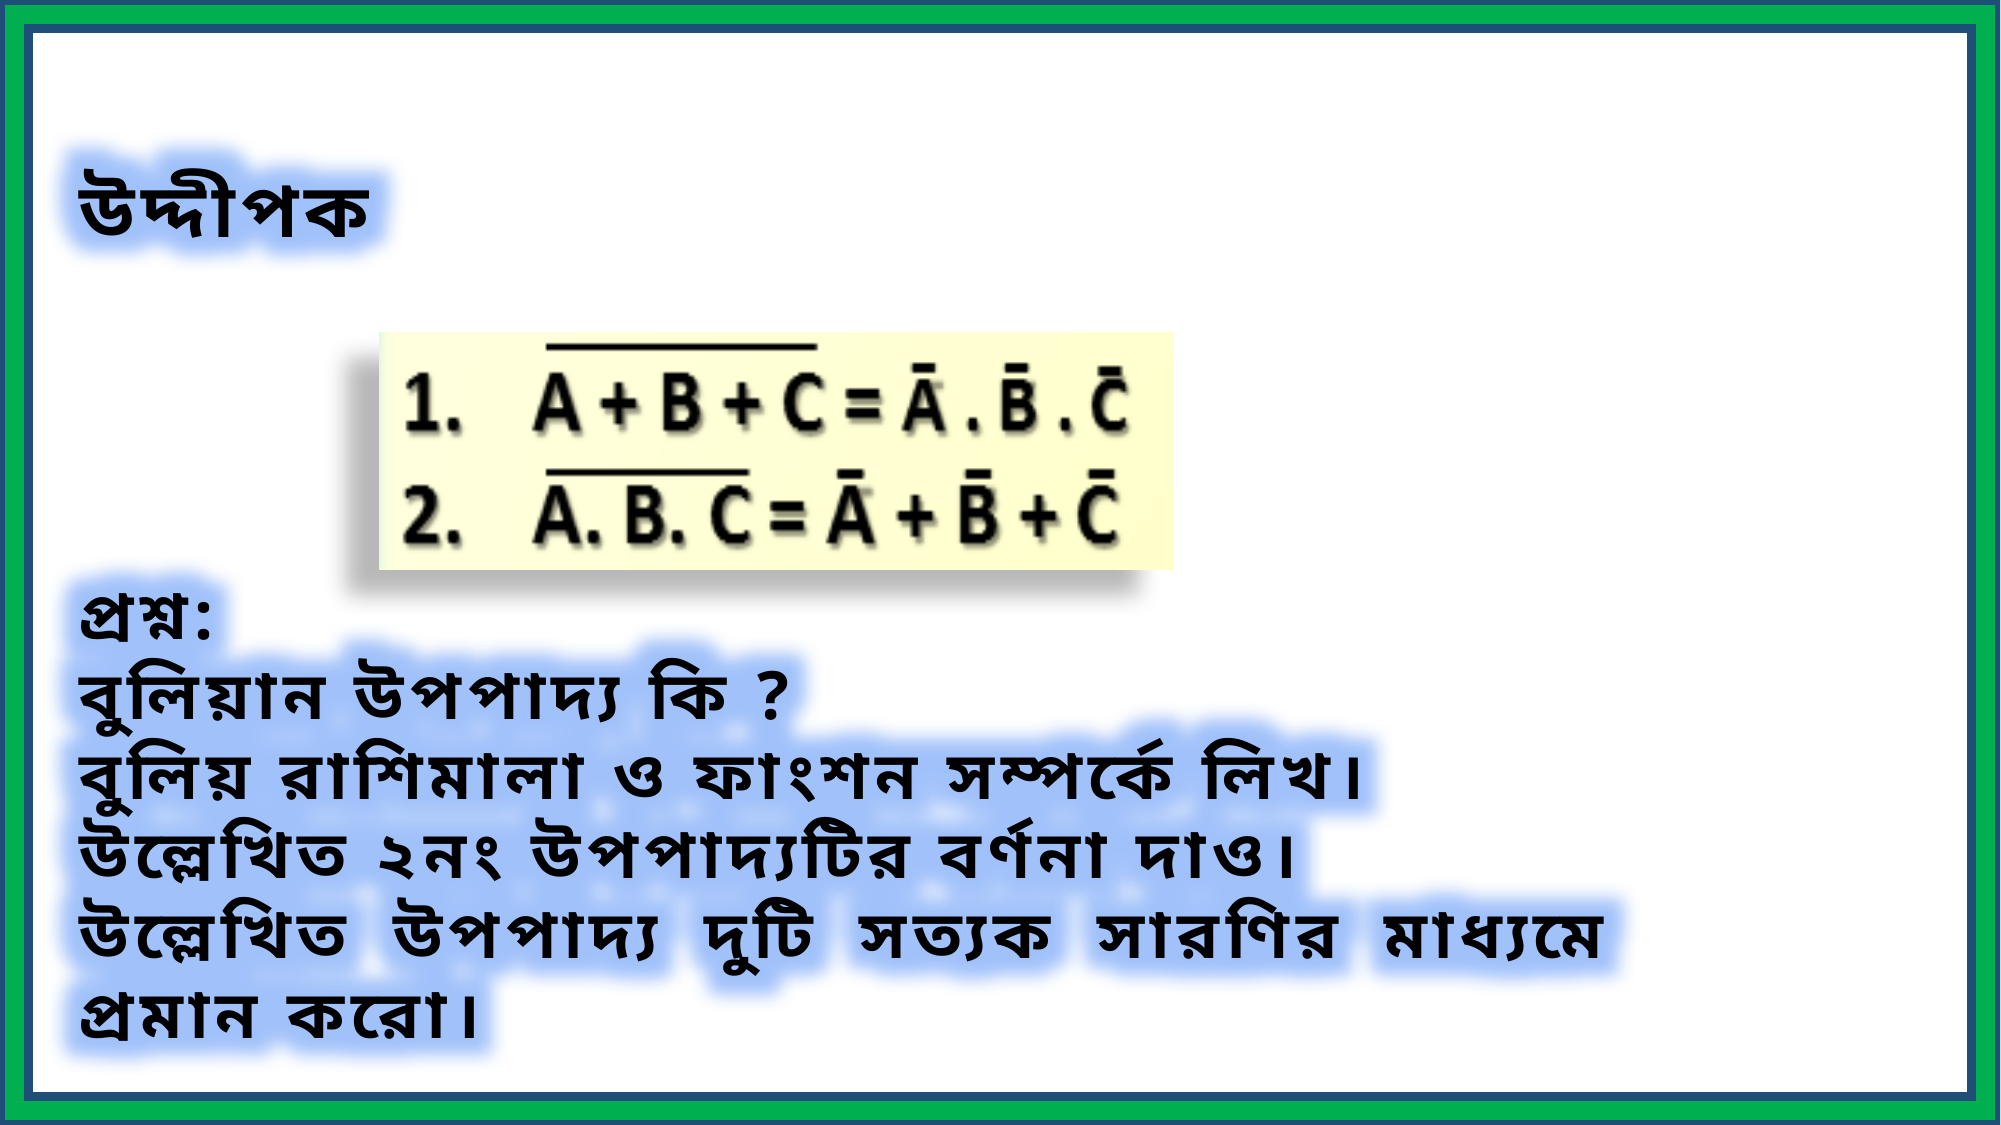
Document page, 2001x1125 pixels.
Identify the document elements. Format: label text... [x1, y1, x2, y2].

picture [379, 332, 1174, 570]
text_box উদ্দীপক প্রশ্ন: বুলিয়ান উপপাদ্য কি ? বুলিয় রাশিমালা ও ফাংশন সম্পর্কে লিখ। উল্লেখিত ২নং উপপাদ্যটির বর্ণনা দাও। উল্লেখিত উপপাদ্য দুটি সত্যক সারণির মাধ্যমে প্রমান করো। [64, 186, 1626, 1028]
